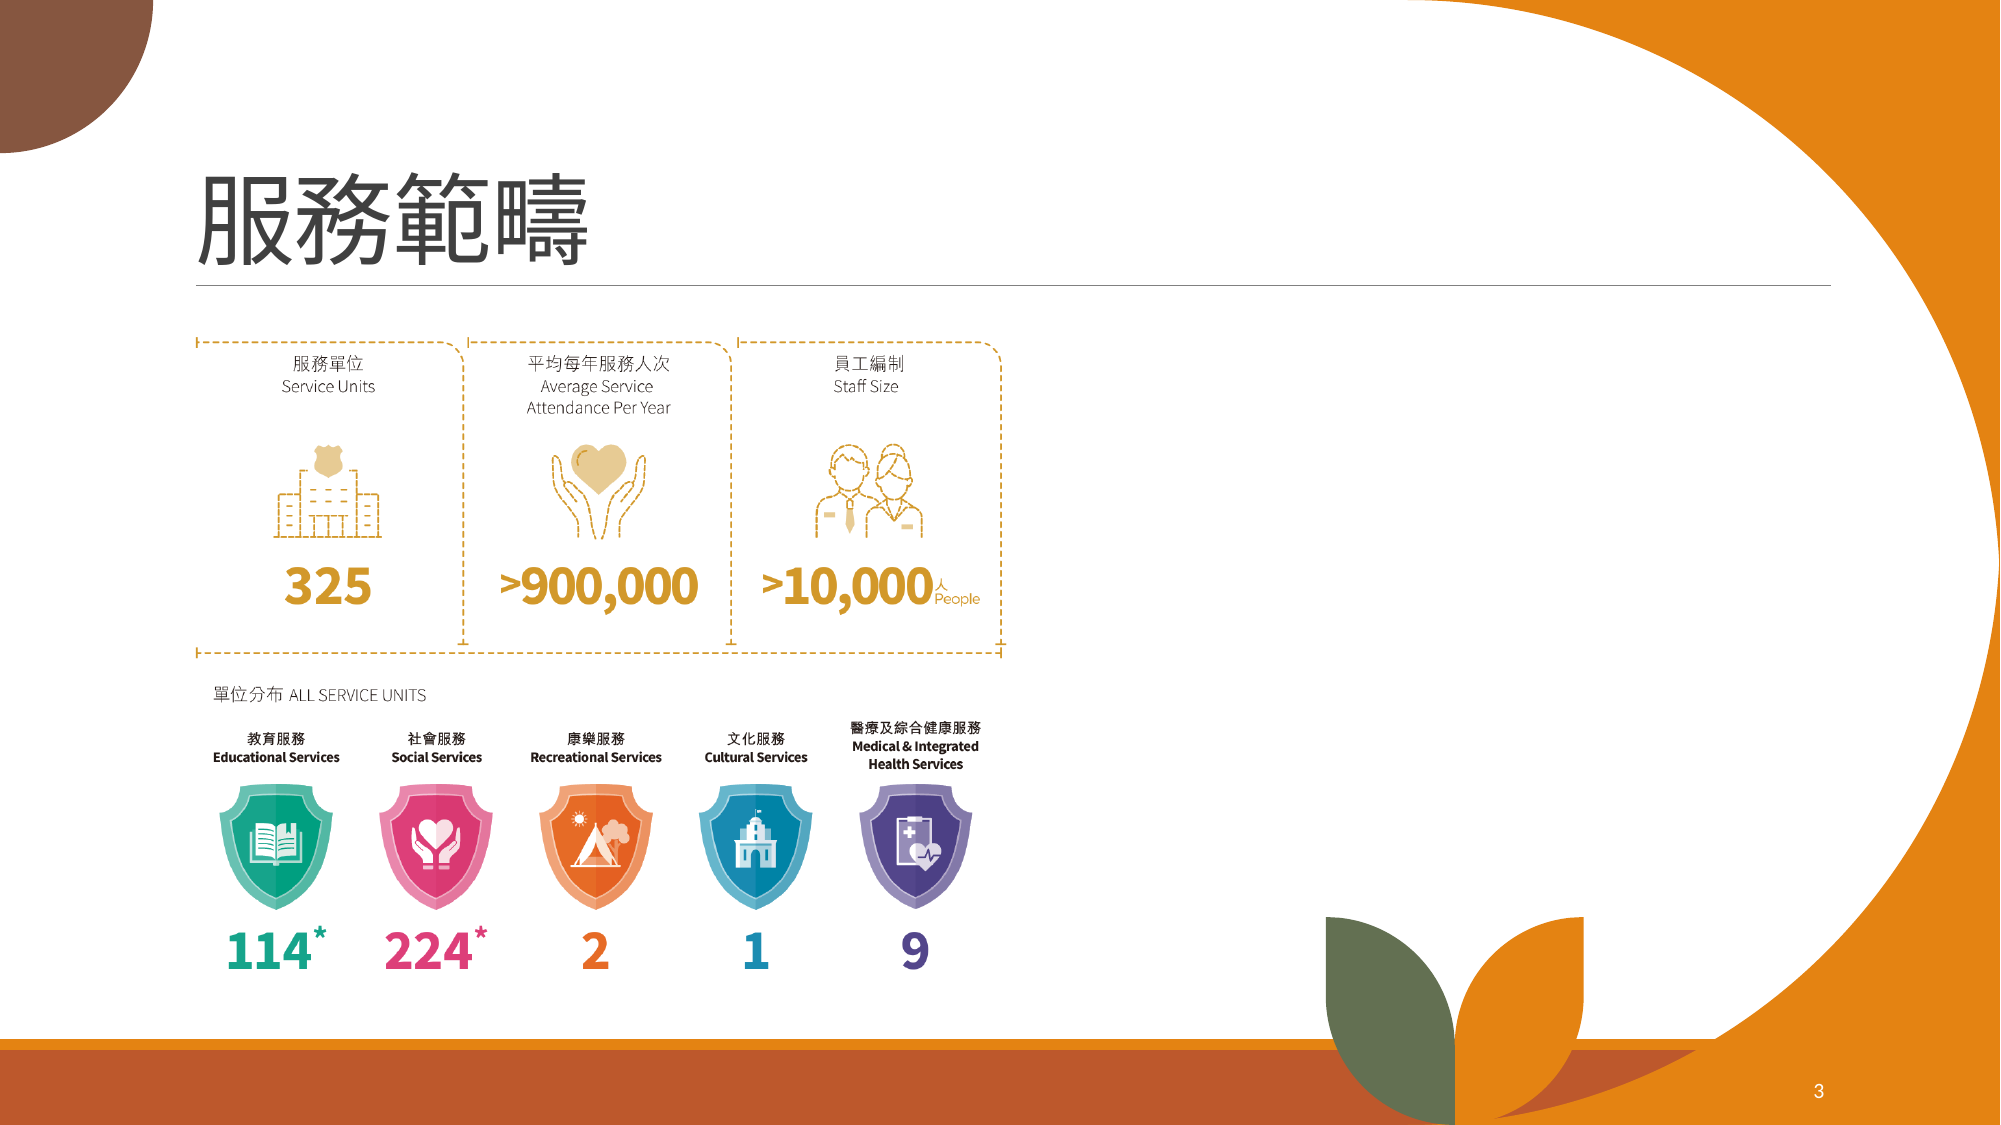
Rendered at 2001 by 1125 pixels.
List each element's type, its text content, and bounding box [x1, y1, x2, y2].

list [167, 321, 1048, 985]
title 服務範疇 [180, 47, 1830, 285]
slide_number 3 [1624, 1059, 1840, 1120]
